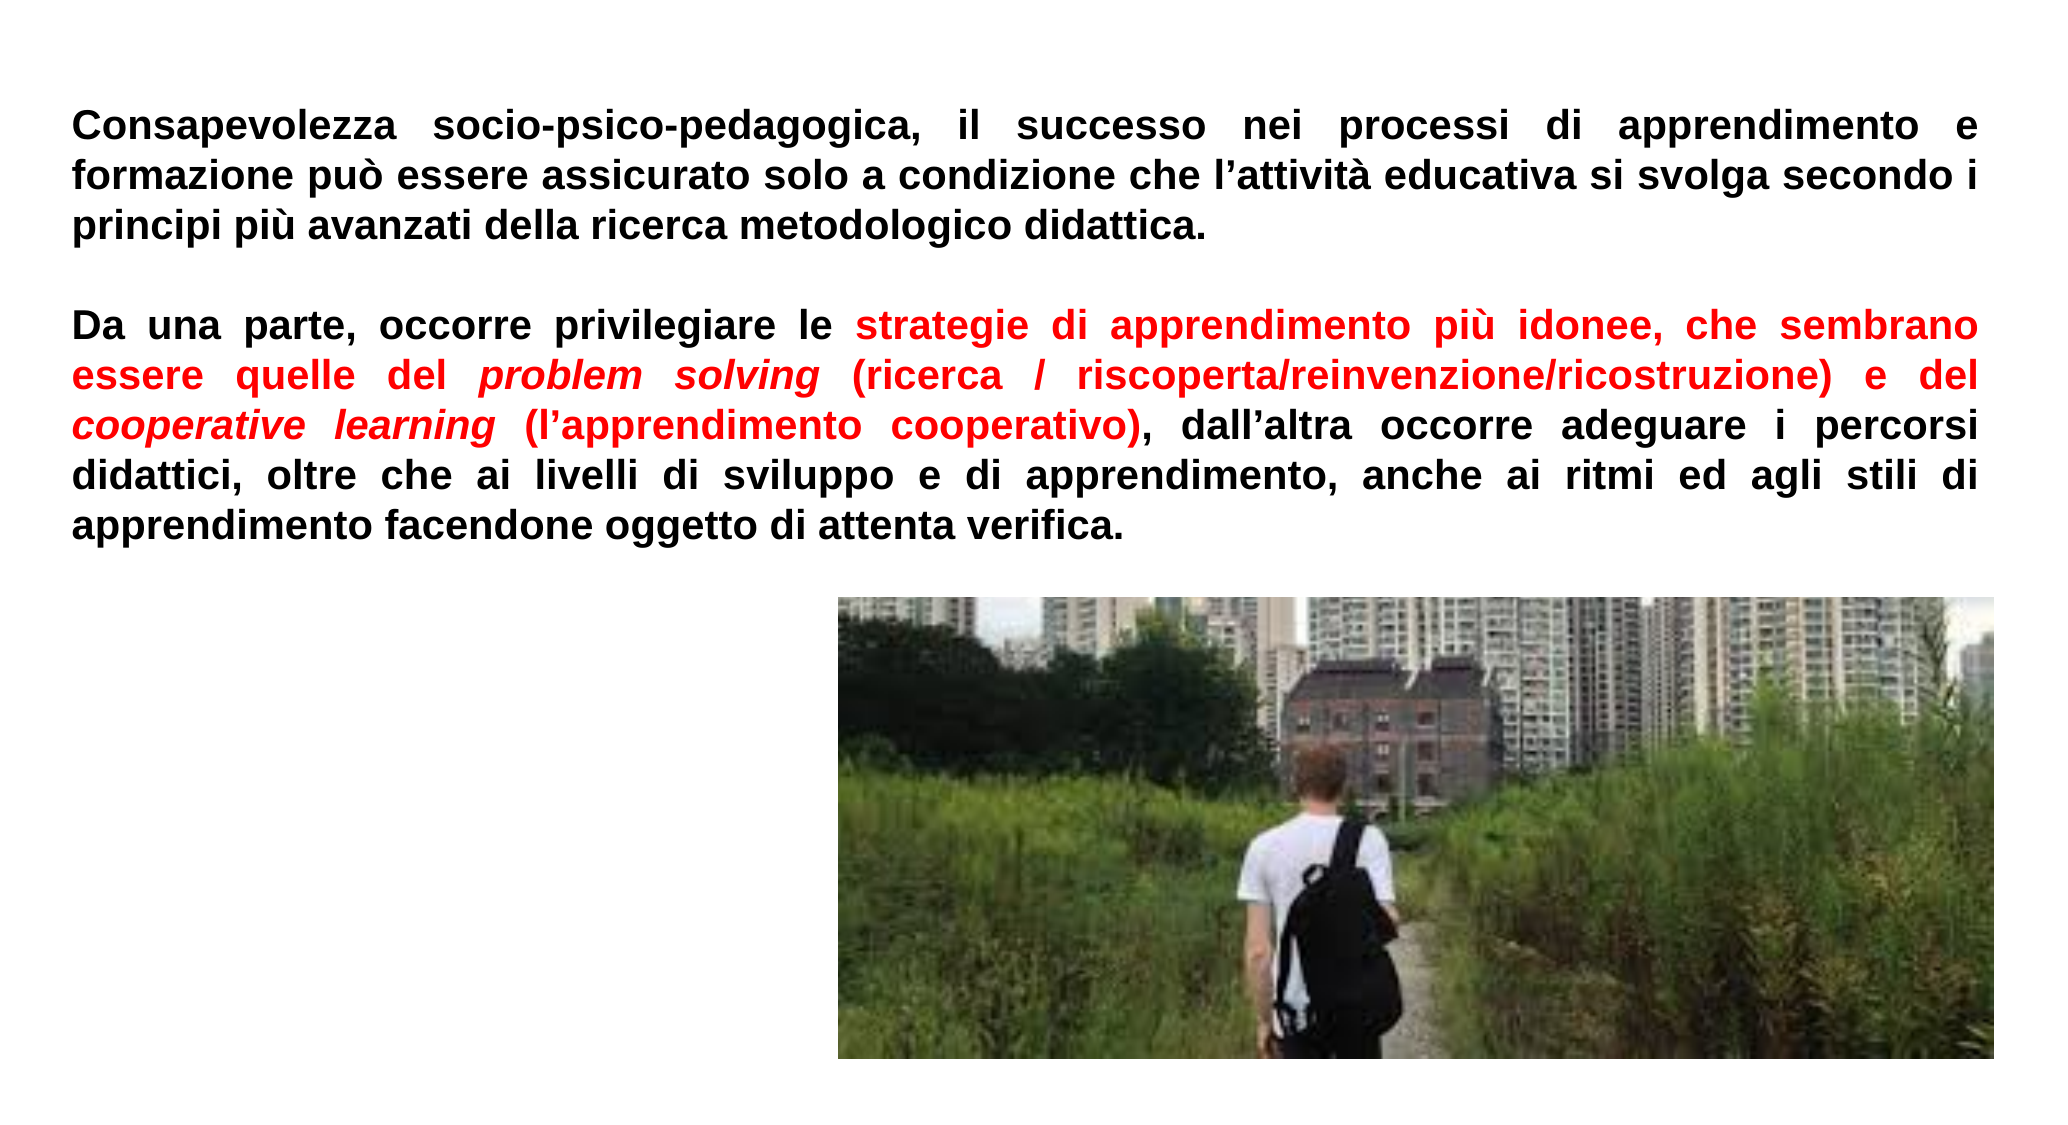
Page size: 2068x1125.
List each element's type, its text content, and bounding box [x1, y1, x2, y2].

text_box Consapevolezza socio-psico-pedagogica, il successo nei processi di apprendimento e formazione può essere assicurato solo a condizione che l’attività educativa si svolga secondo i principi più avanzati della ricerca metodologico didattica. Da una parte, occorre privilegiare le strategie di apprendimento più idonee, che sembrano essere quelle del problem solving (ricerca / riscoperta/reinvenzione/ricostruzione) e del cooperative learning (l’apprendimento cooperativo), dall’altra occorre adeguare i percorsi didattici, oltre che ai livelli di sviluppo e di apprendimento, anche ai ritmi ed agli stili di apprendimento facendone oggetto di attenta verifica. [56, 90, 1994, 555]
picture [837, 597, 1995, 1059]
